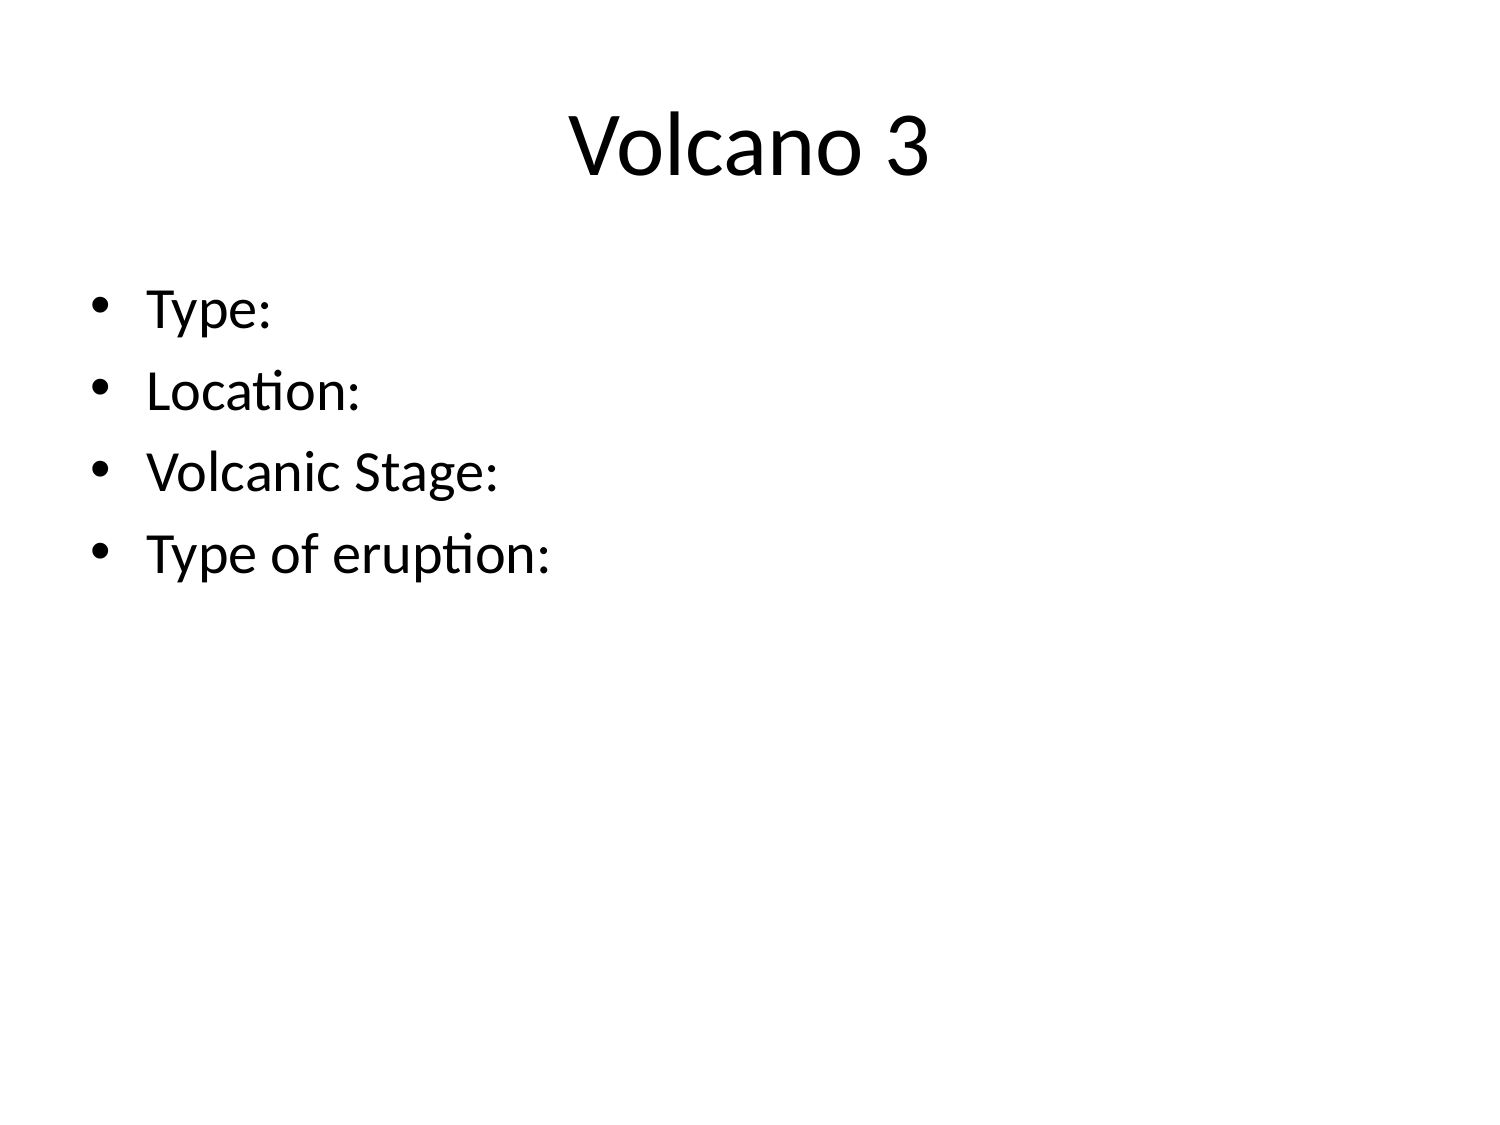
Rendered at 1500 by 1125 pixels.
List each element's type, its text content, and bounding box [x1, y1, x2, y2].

list Type: Location: Volcanic Stage: Type of eruption: [75, 262, 738, 1005]
title Volcano 3 [75, 45, 1425, 233]
